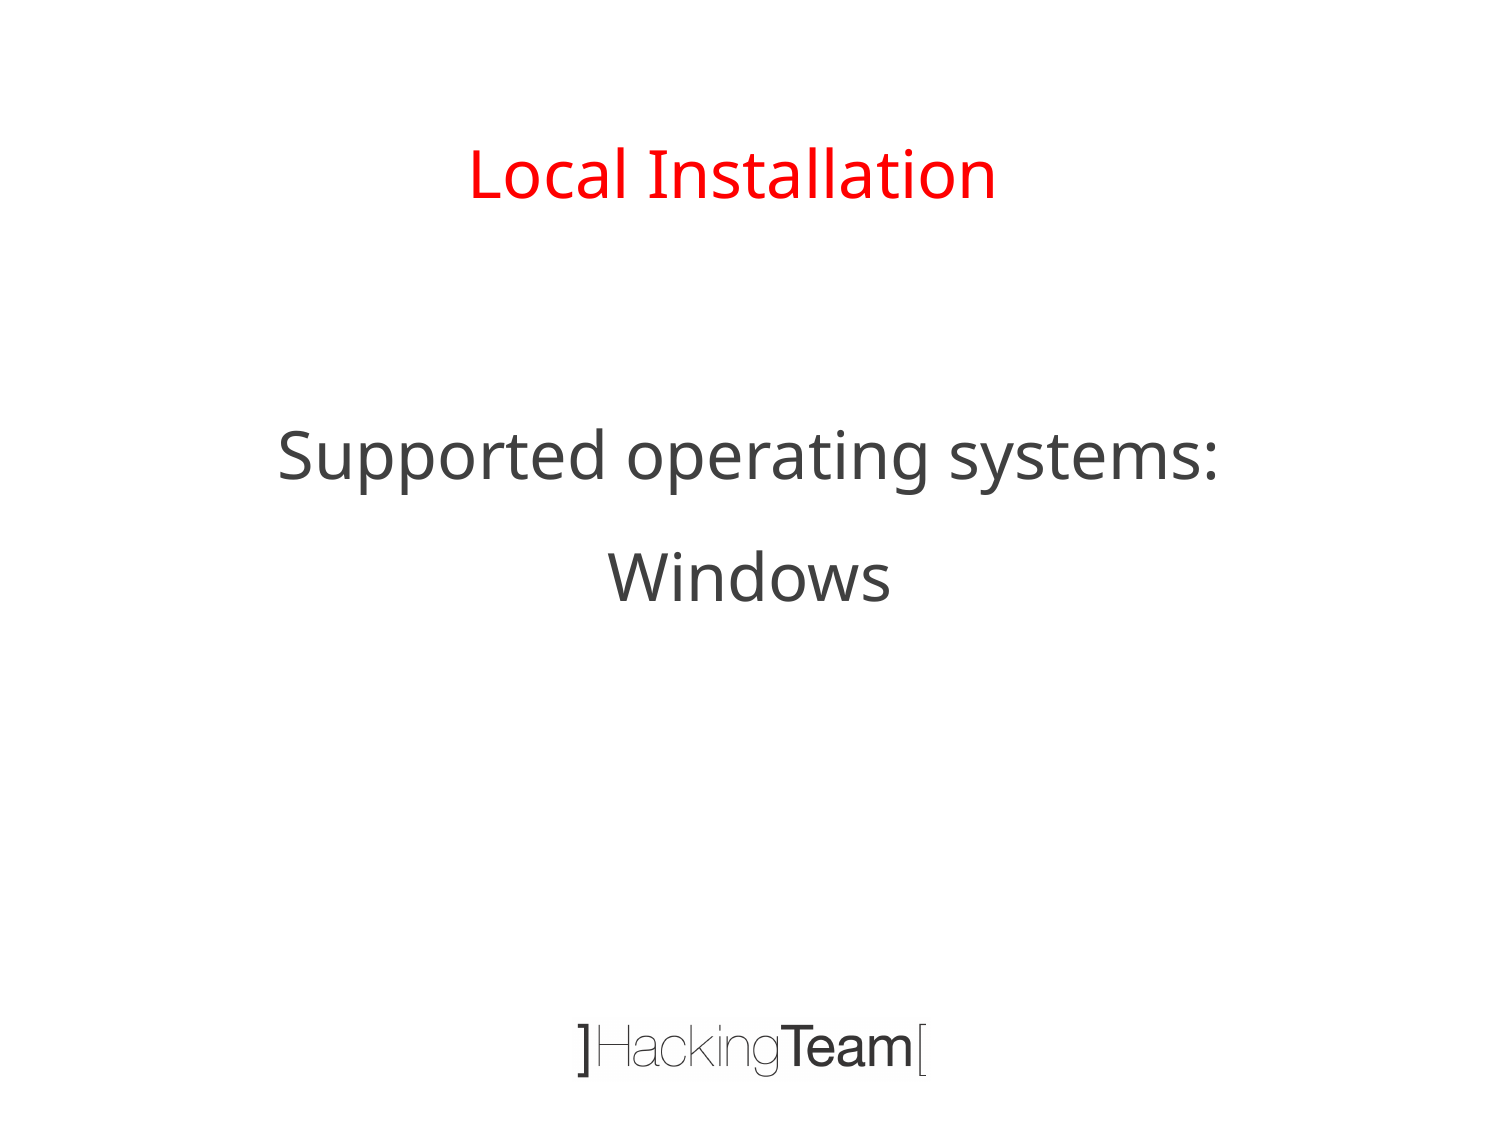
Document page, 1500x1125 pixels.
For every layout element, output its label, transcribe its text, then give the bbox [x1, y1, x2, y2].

picture [572, 1017, 931, 1082]
text_box Local Installation [453, 124, 1015, 220]
list Supported operating systems: Windows [75, 149, 1425, 862]
